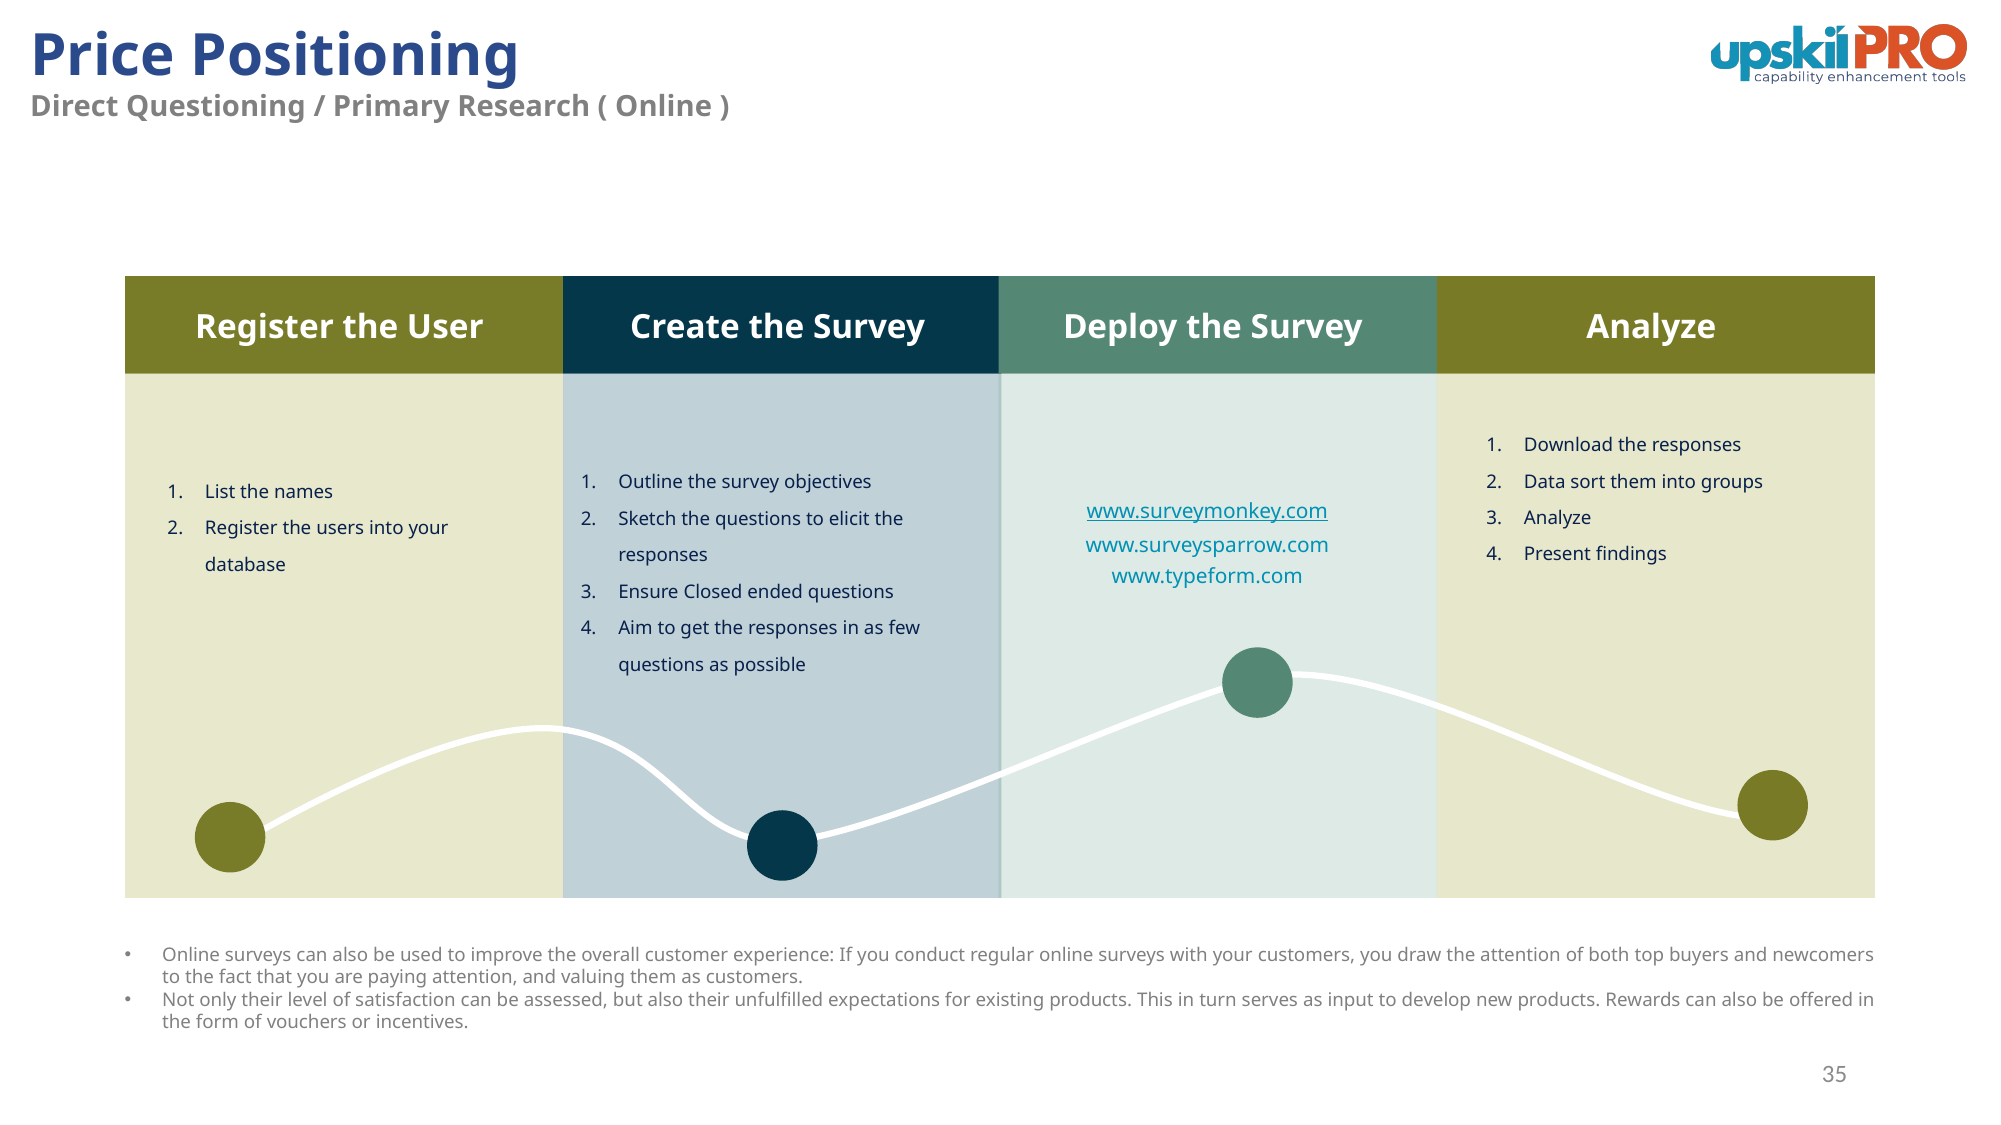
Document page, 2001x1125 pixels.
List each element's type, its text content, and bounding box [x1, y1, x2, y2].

text_box Analyze [1571, 297, 1740, 353]
text_box [1436, 276, 1875, 373]
text_box [563, 373, 998, 836]
text_box [1222, 647, 1293, 718]
text_box Create the Survey [615, 297, 950, 353]
text_box [817, 674, 1739, 840]
text_box Online surveys can also be used to improve the overall customer experience: If you conduct regular online surveys with your customers, you draw the attention of both top buyers and newcomers to the fact that you are paying attention, and valuing them as customers. Not only their level of satisfaction can be assessed, but also their unfulfilled expectations for existing products. This in turn serves as input to develop new products. Rewards can also be offered in the form of vouchers or incentives. [117, 938, 1880, 1037]
picture [1711, 24, 1967, 85]
text_box [998, 373, 1436, 774]
text_box [563, 276, 998, 373]
slide_number 35 [1412, 1042, 1863, 1103]
text_box [998, 826, 1436, 898]
text_box [1436, 373, 1875, 898]
text_box Price Positioning Direct Questioning / Primary Research ( Online ) [15, 10, 1595, 130]
text_box [263, 728, 748, 853]
text_box www.surveymonkey.com www.surveysparrow.com www.typeform.com [1021, 490, 1393, 592]
text_box List the names Register the users into your database [160, 461, 531, 579]
text_box Outline the survey objectives Sketch the questions to elicit the responses Ensure Closed ended questions Aim to get the responses in as few questions as possible [573, 452, 989, 752]
text_box [563, 836, 998, 898]
text_box Deploy the Survey [1048, 297, 1387, 353]
text_box [125, 373, 563, 898]
text_box Download the responses Data sort them into groups Analyze Present findings [1478, 415, 1850, 569]
text_box [125, 276, 563, 373]
text_box [1737, 769, 1808, 841]
text_box [747, 810, 818, 881]
text_box [998, 276, 1436, 373]
text_box Register the User [180, 297, 508, 353]
text_box [194, 801, 266, 873]
